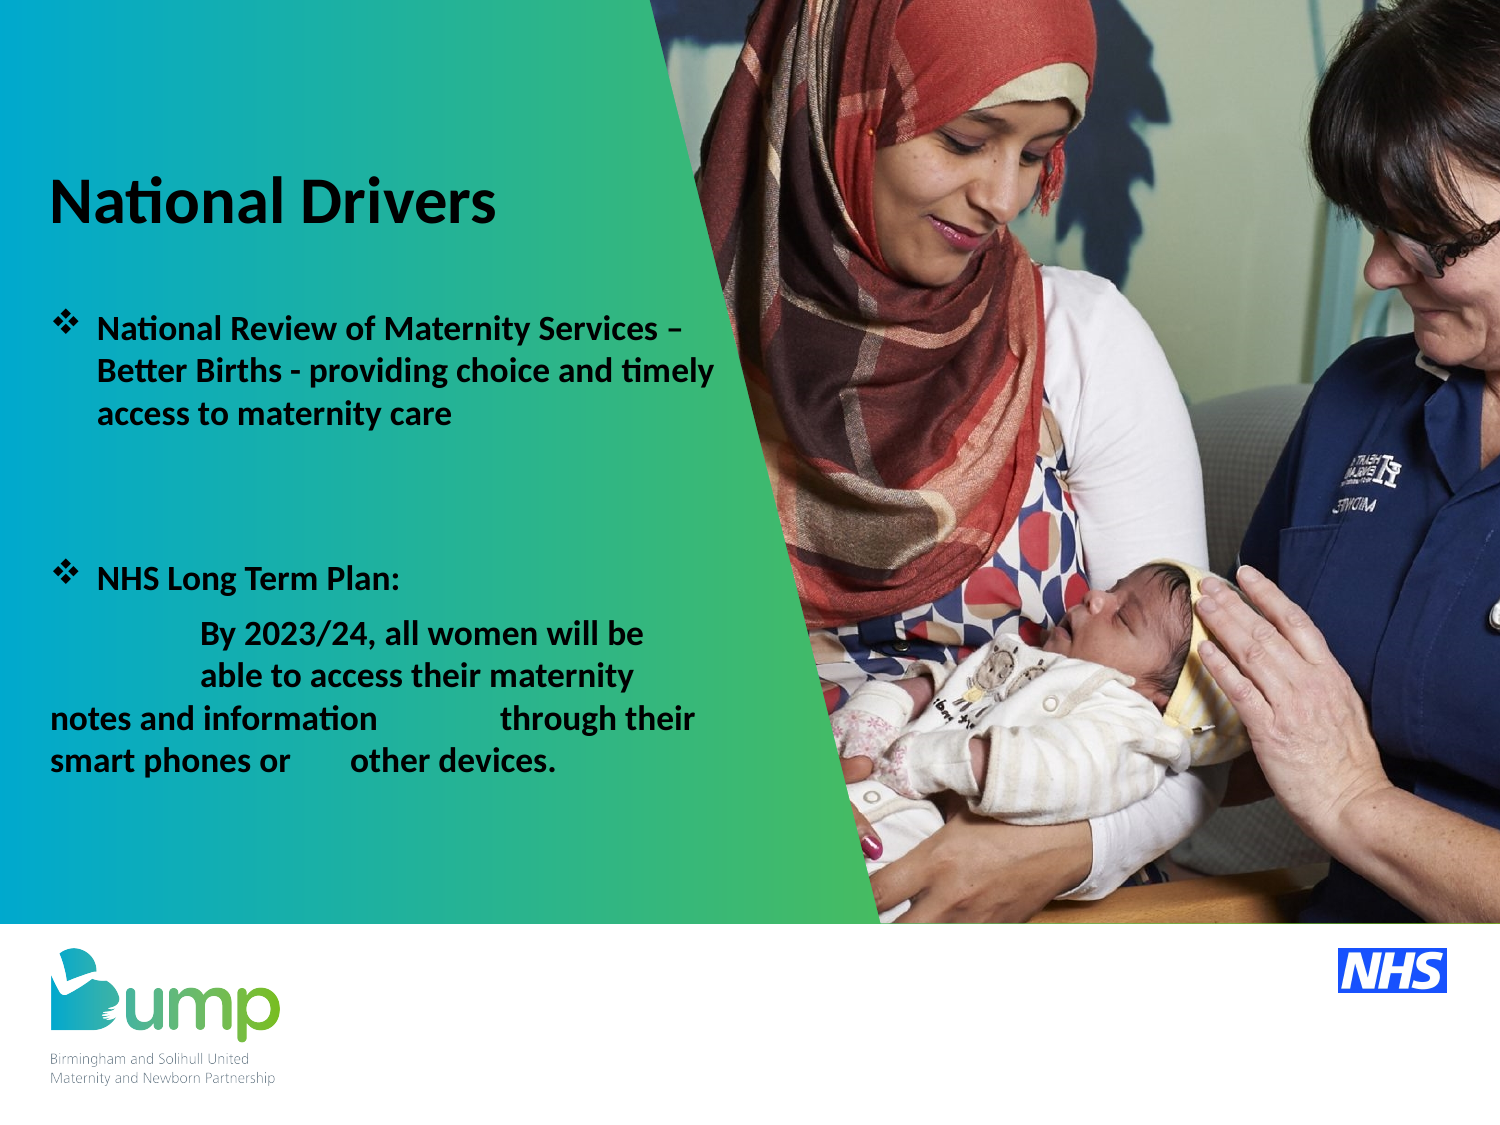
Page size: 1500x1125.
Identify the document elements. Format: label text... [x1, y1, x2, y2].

picture [649, 0, 1500, 924]
text_box [0, 0, 649, 924]
picture [51, 948, 280, 1086]
text_box National Review of Maternity Services – Better Births - providing choice and timely access to maternity care NHS Long Term Plan: By 2023/24, all women will be able to access their maternity notes and information through their smart phones or other devices. [35, 297, 649, 843]
picture [1338, 948, 1447, 993]
text_box National Drivers [35, 158, 649, 264]
